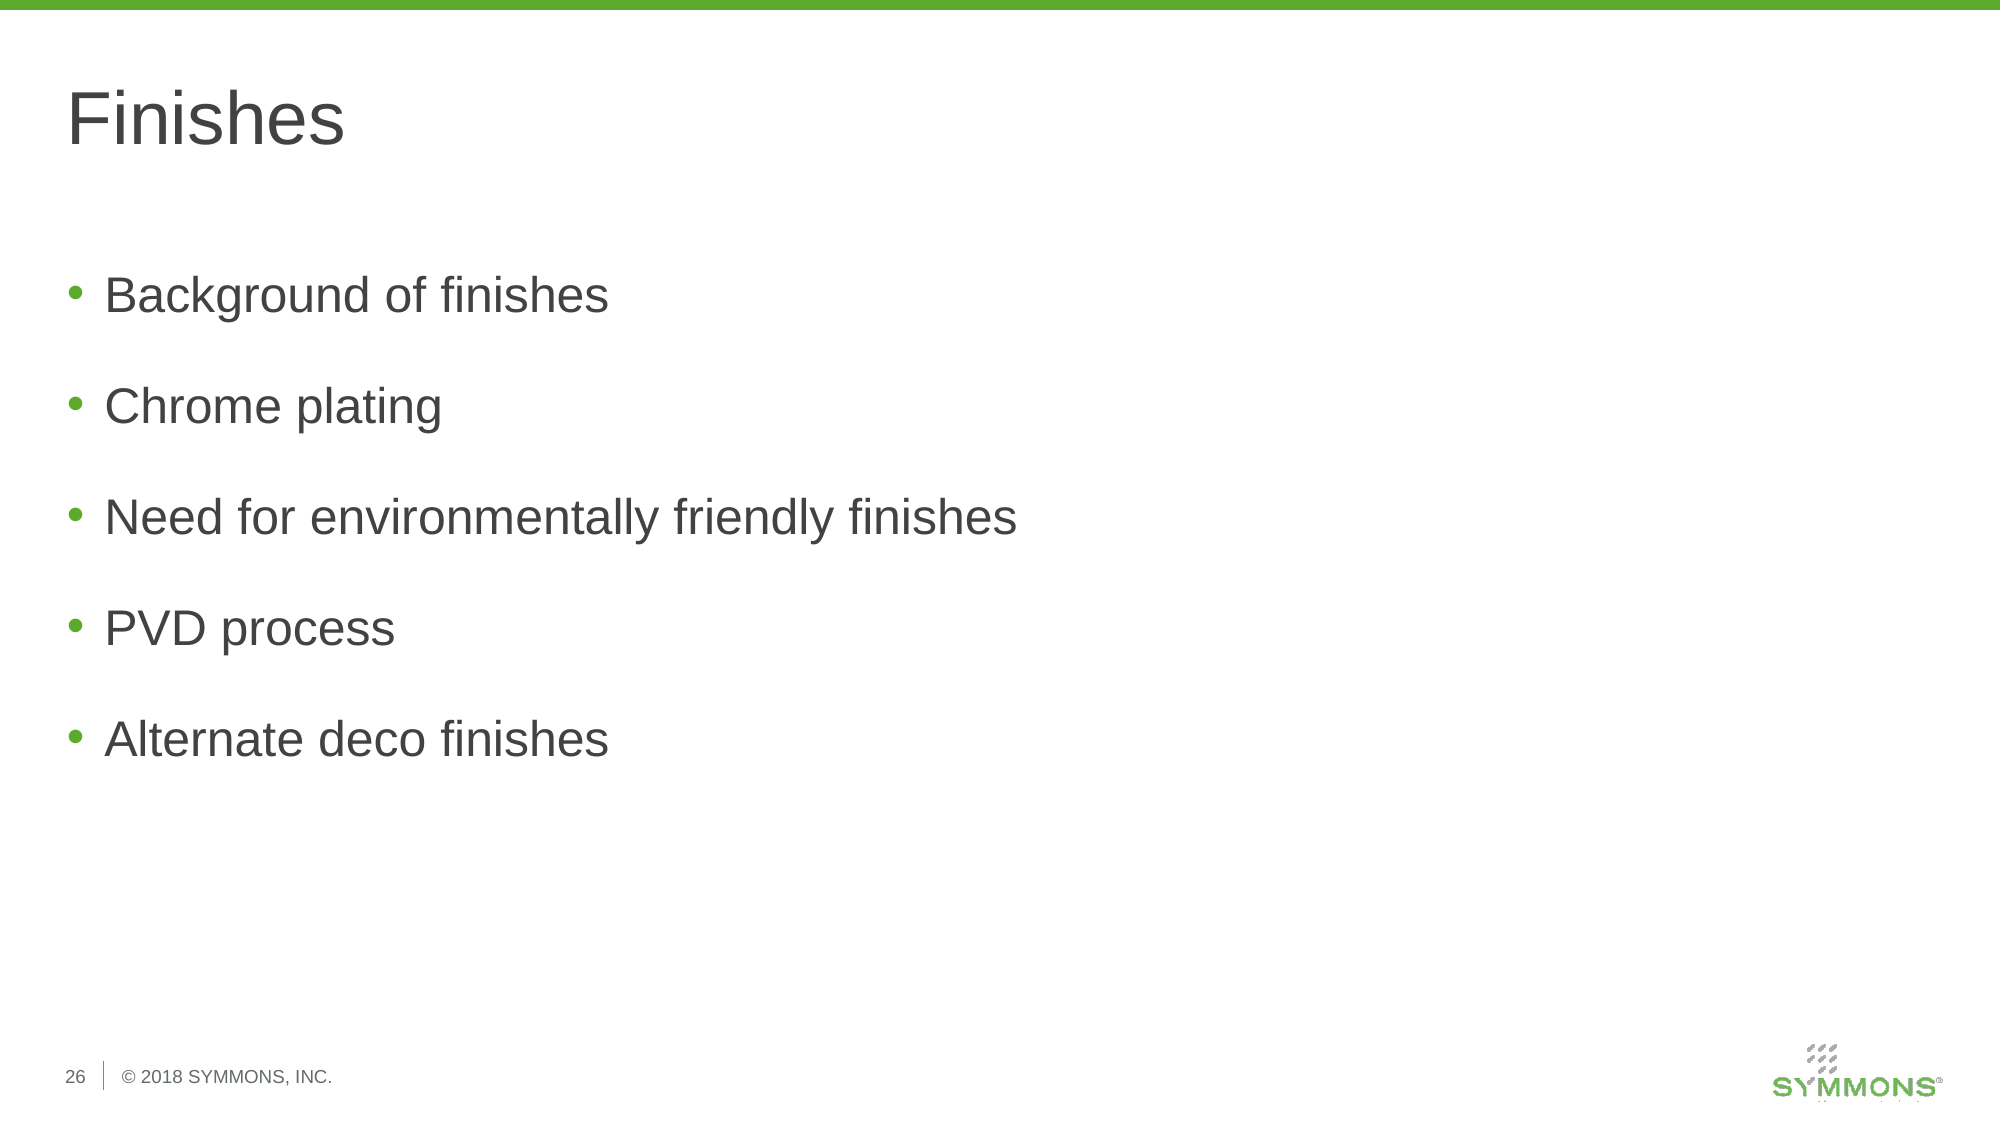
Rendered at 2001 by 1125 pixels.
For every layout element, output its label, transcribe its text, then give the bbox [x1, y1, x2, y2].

picture [1773, 1030, 1943, 1102]
list Background of finishes Chrome plating Need for environmentally friendly finishes PVD process Alternate deco finishes [51, 225, 1943, 1014]
title Finishes [51, 46, 1943, 194]
